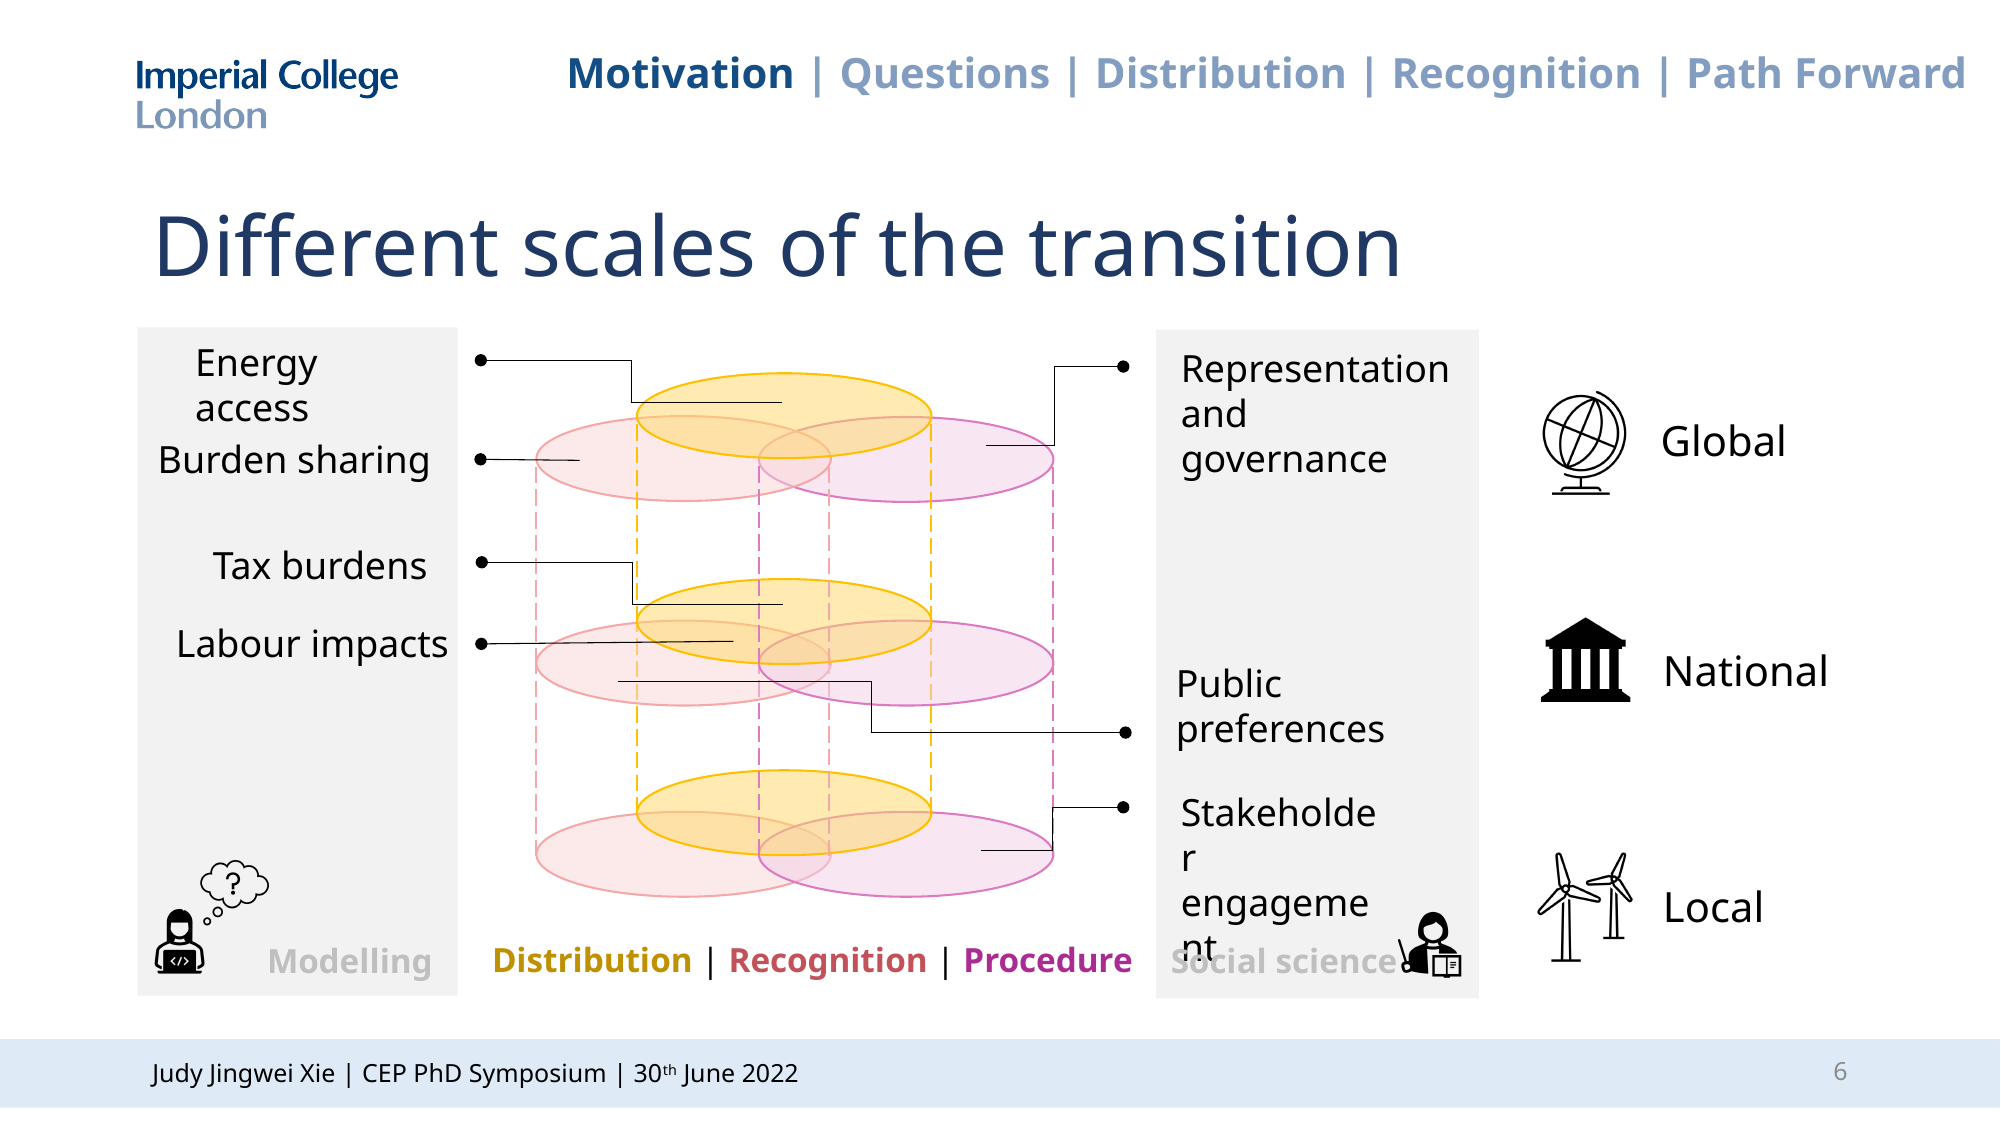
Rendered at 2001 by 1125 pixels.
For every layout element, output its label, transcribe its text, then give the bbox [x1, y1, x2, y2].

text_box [618, 681, 1126, 733]
text_box National [1648, 637, 2000, 702]
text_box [536, 424, 1054, 706]
picture [1528, 851, 1641, 965]
text_box Social science [1156, 932, 1447, 988]
text_box Representation and governance [1166, 337, 1475, 487]
text_box Public preferences [1161, 652, 1444, 758]
text_box Tax burdens [147, 535, 443, 595]
text_box Distribution | Recognition | Procedure [416, 931, 1209, 987]
picture [1395, 905, 1471, 980]
picture [1529, 603, 1642, 717]
picture [1529, 384, 1642, 497]
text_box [536, 373, 986, 424]
text_box Stakeholder engagement [1166, 781, 1406, 932]
text_box Energy access [180, 331, 448, 437]
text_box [143, 850, 277, 975]
text_box Labour impacts [160, 612, 485, 672]
text_box Modelling [182, 932, 448, 988]
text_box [981, 807, 1124, 851]
text_box Motivation | Questions | Distribution | Recognition | Path Forward [551, 39, 1983, 105]
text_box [536, 706, 1054, 897]
text_box [136, 326, 459, 997]
title Different scales of the transition [137, 140, 1863, 359]
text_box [480, 360, 782, 403]
picture [137, 59, 398, 129]
text_box [1155, 359, 1480, 999]
text_box Burden sharing [142, 428, 446, 489]
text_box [986, 366, 1124, 446]
slide_number 5 [1412, 1042, 1863, 1103]
text_box Global [1645, 407, 1998, 473]
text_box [481, 562, 783, 605]
text_box Local [1648, 873, 2000, 938]
